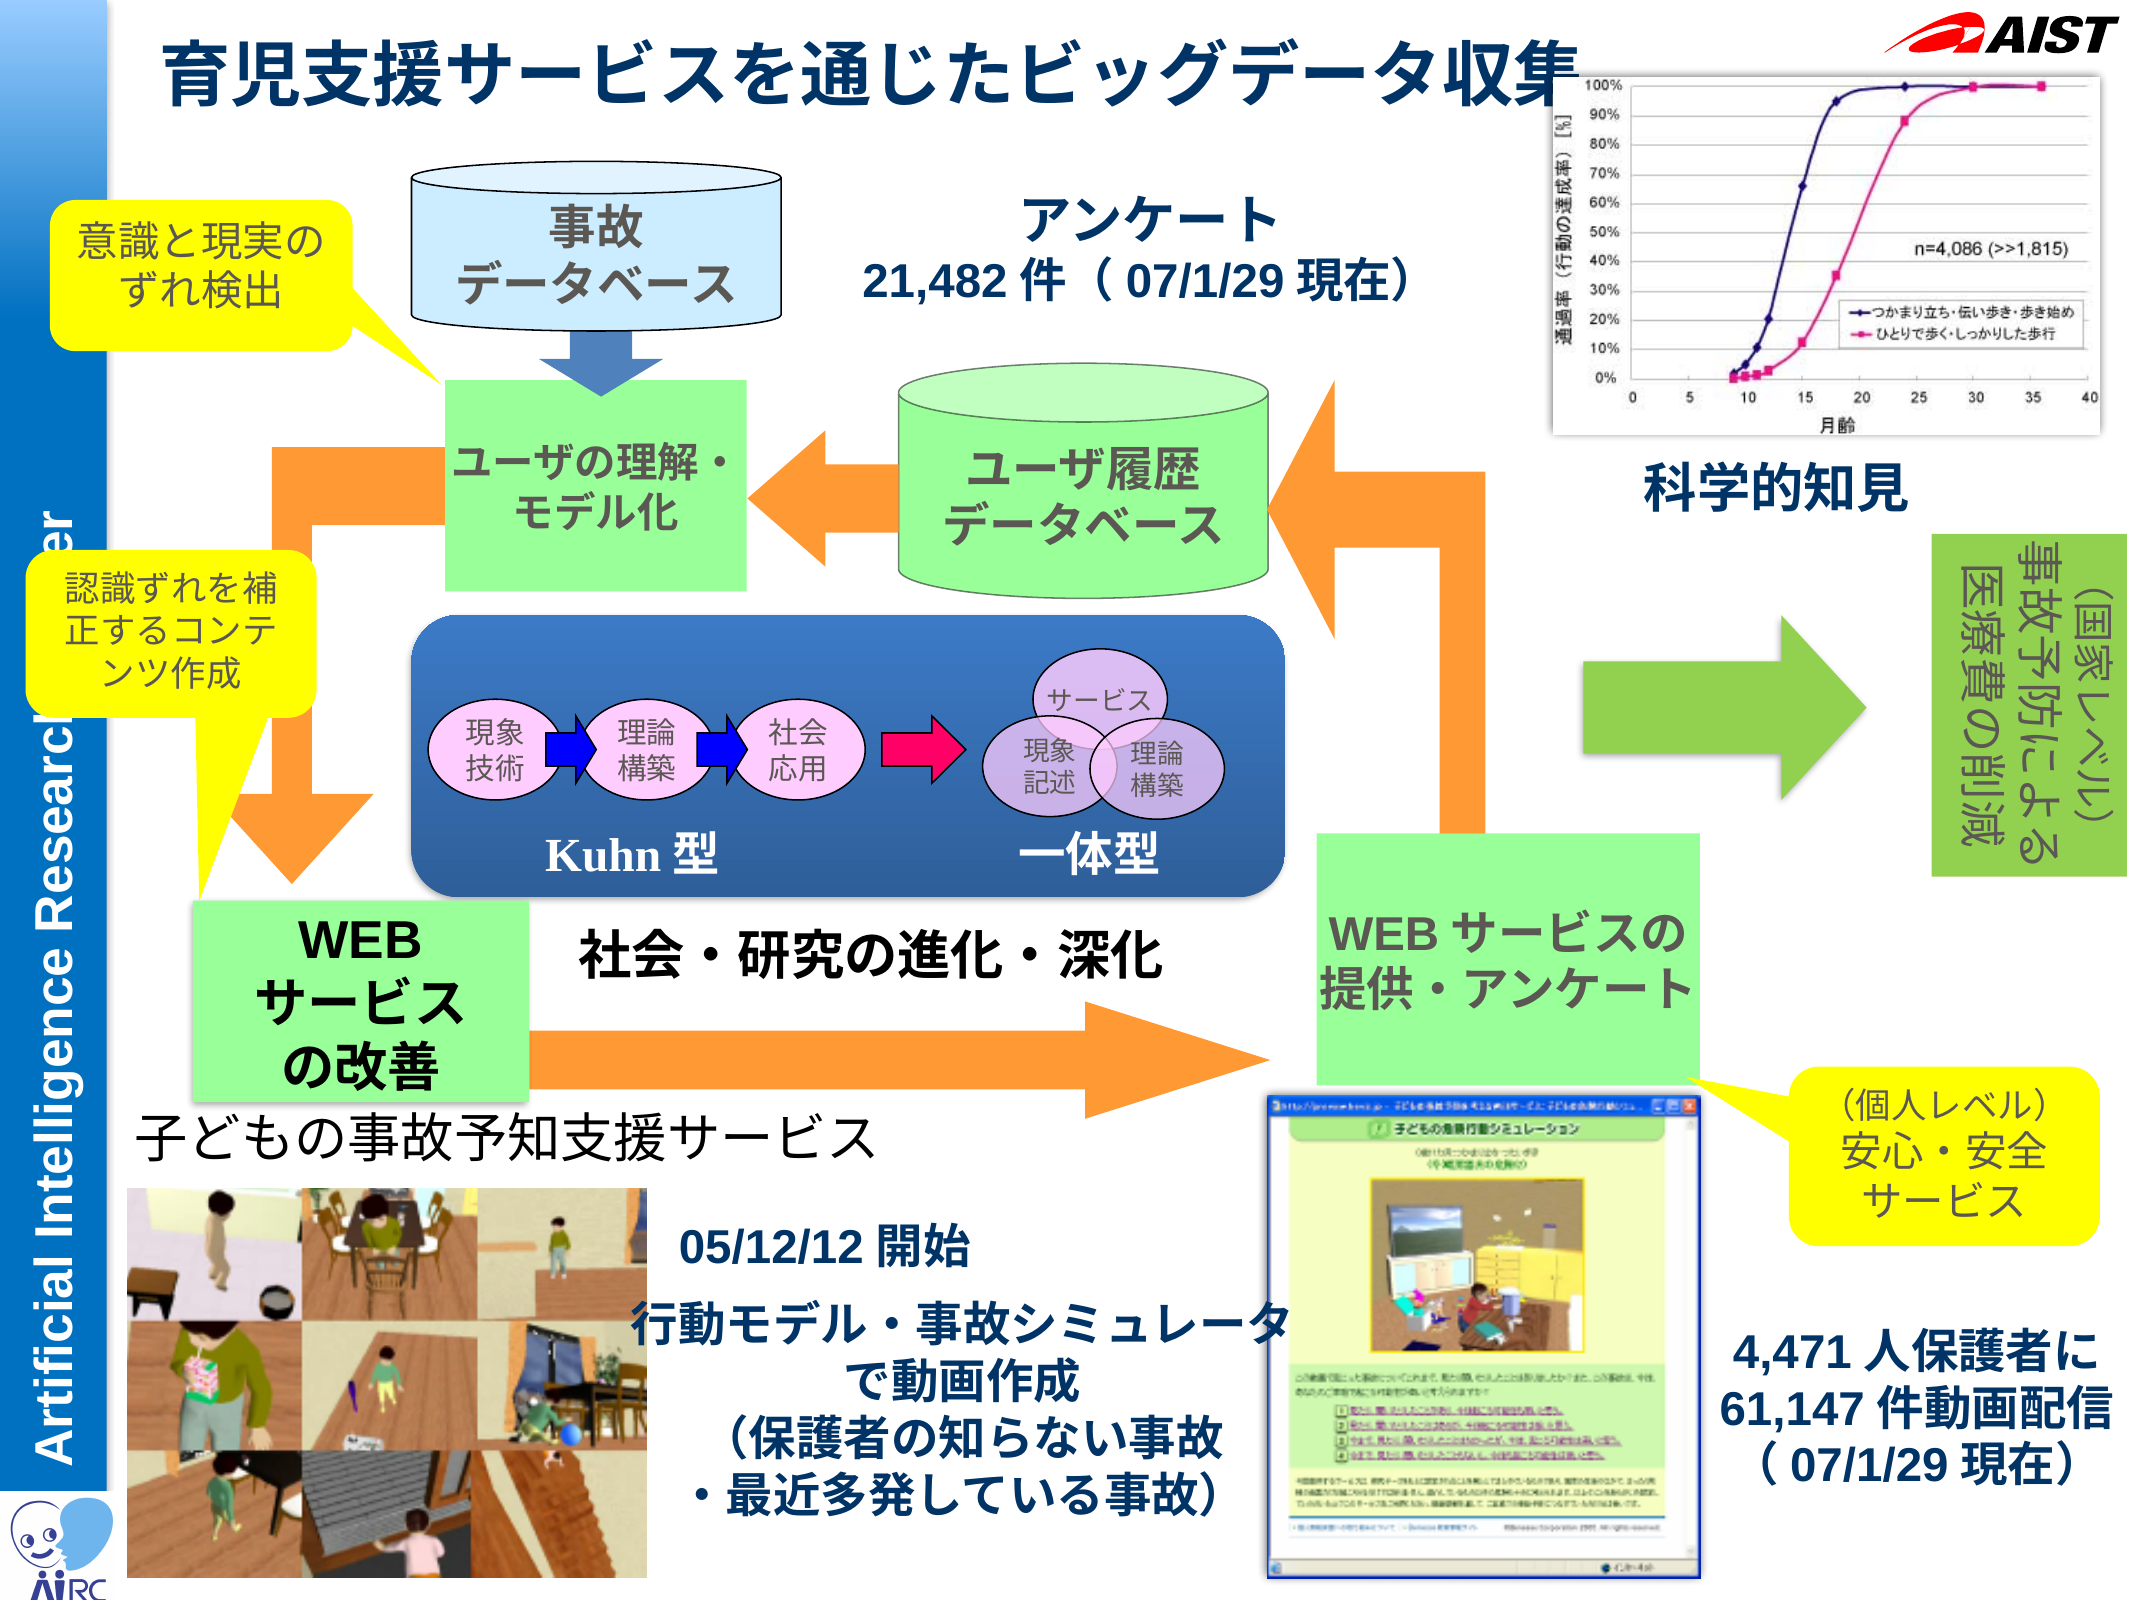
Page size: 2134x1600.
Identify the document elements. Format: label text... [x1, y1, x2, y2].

text_box （個人レベル） 安心・安全 サービス [1685, 1066, 2100, 1247]
text_box [231, 707, 374, 885]
text_box 理論 構築 [585, 699, 710, 800]
text_box 一体型 [1003, 816, 1176, 889]
text_box サービス [1032, 648, 1168, 736]
text_box Kuhn型 [530, 816, 735, 889]
text_box ユーザ履歴 データベース [898, 363, 1269, 599]
text_box [538, 331, 664, 397]
text_box 行動モデル・事故シミュレータ で動画作成 （保護者の知らない事故 ・最近多発している事故） [654, 1286, 1261, 1530]
text_box [411, 615, 1286, 898]
title 育児支援サービスを通じたビッグデータ収集 [143, 27, 1994, 117]
text_box [881, 715, 966, 784]
text_box WEBサービスの 提供・アンケート [1316, 833, 1700, 1086]
text_box [1583, 615, 1867, 800]
text_box 事故 データベース [411, 161, 782, 332]
text_box 子どもの事故予知支援サービス [120, 1097, 895, 1176]
text_box 現象 技術 [428, 699, 559, 800]
picture [1553, 77, 2100, 435]
picture [1266, 1095, 1701, 1579]
text_box 意識と現実のずれ検出 [49, 199, 442, 385]
text_box （国家レベル） 事故予防による 医療費の削減 [1931, 533, 2127, 877]
text_box 認識ずれを補正するコンテンツ作成 [25, 549, 317, 902]
text_box 科学的知見 [1628, 447, 1925, 526]
text_box アンケート 21,482件（07/1/29現在） [847, 178, 1454, 314]
text_box 理論 構築 [1089, 718, 1225, 818]
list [126, 1187, 648, 1579]
text_box ユーザの理解・ モデル化 [445, 380, 747, 592]
text_box [545, 715, 597, 784]
text_box [747, 430, 899, 567]
text_box 社会 応用 [736, 699, 866, 800]
text_box [533, 1001, 1271, 1119]
text_box [1266, 379, 1486, 834]
text_box 4,471人保護者に 61,147件動画配信 （07/1/29現在） [1705, 1313, 2129, 1499]
text_box 現象 記述 [982, 715, 1105, 816]
text_box 社会・研究の進化・深化 [563, 913, 1179, 993]
text_box [271, 447, 445, 561]
text_box WEB サービス の改善 [192, 900, 529, 1103]
text_box [697, 715, 748, 784]
text_box 05/12/12開始 [664, 1208, 986, 1281]
